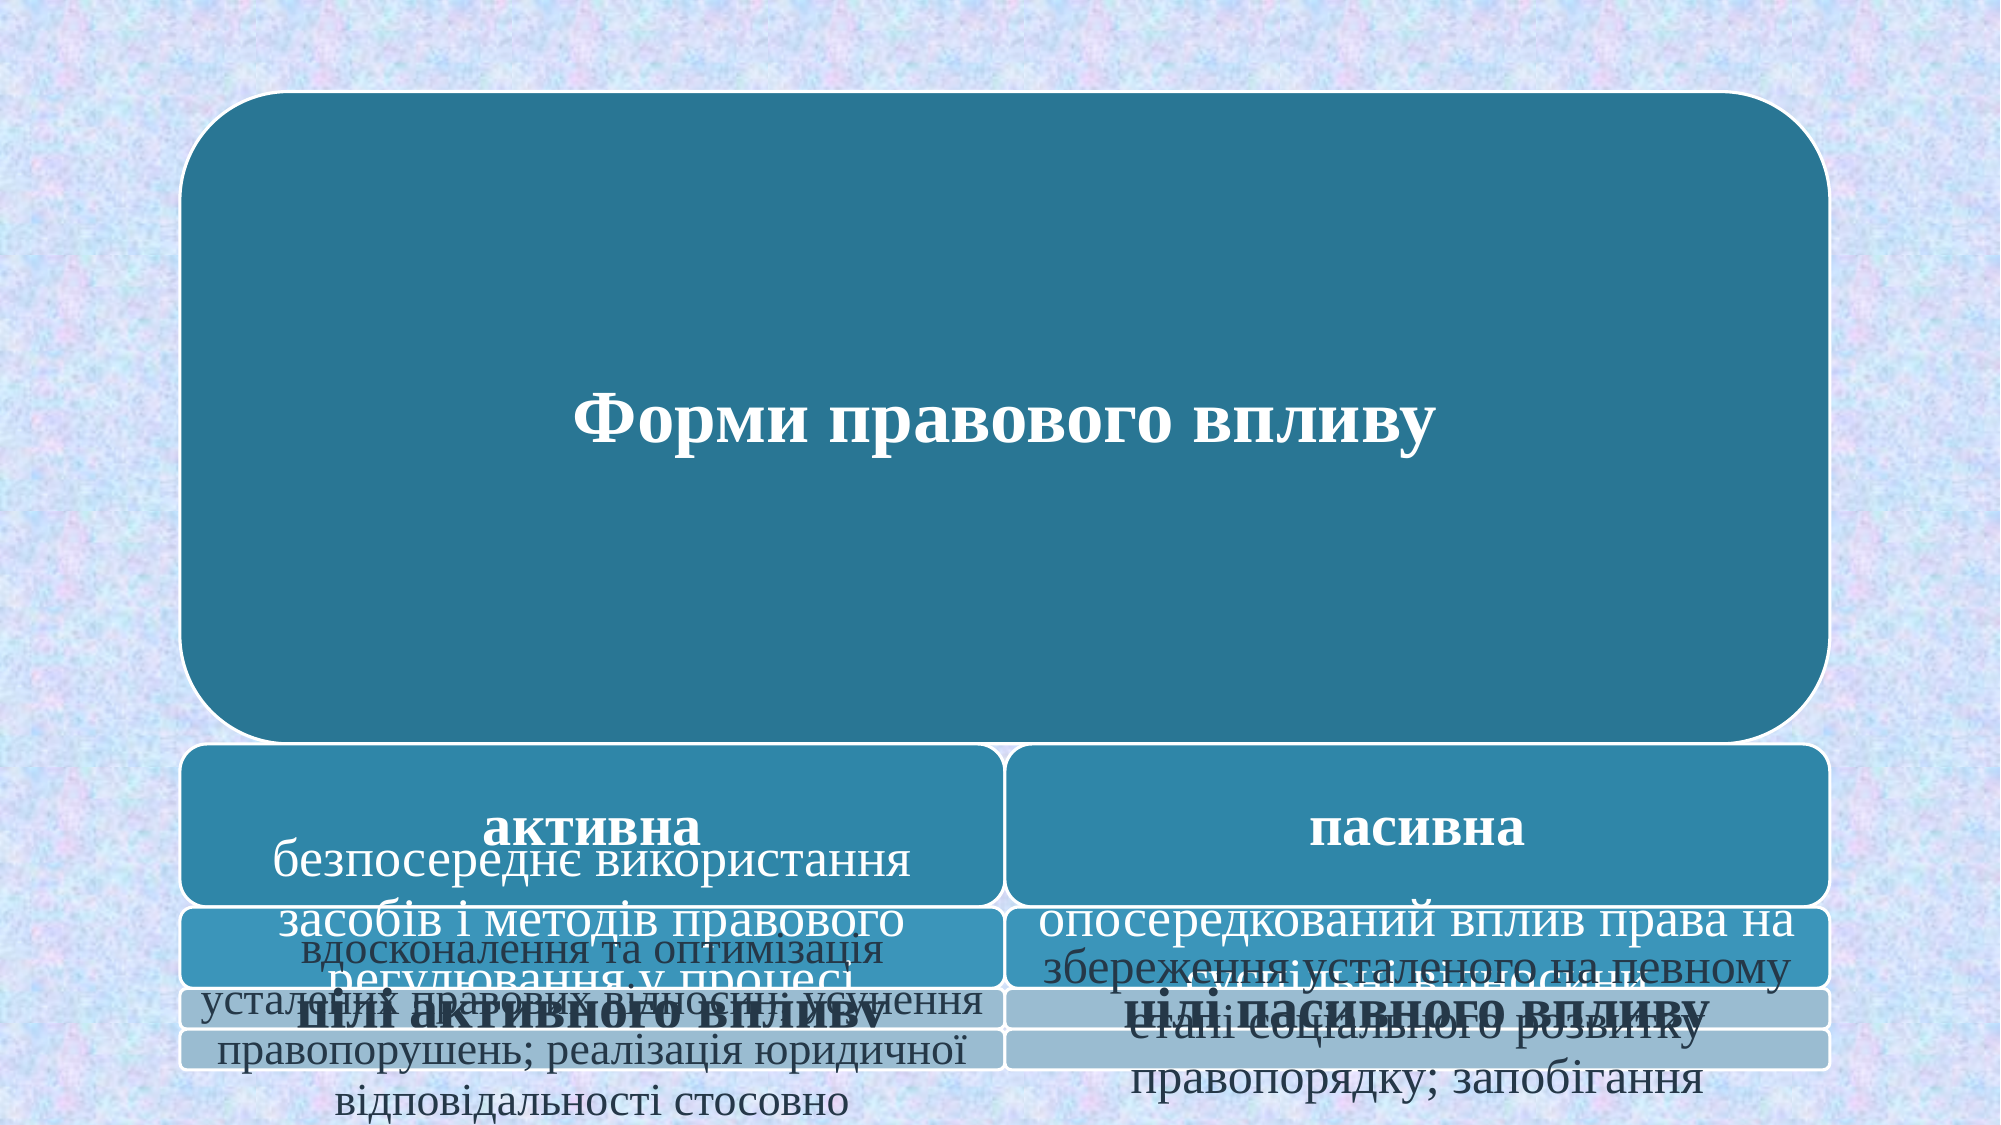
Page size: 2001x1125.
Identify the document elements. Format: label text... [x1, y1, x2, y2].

title 12.5 Законність: поняття, ознаки, принципи та система гарантій [0, 0, 2000, 1125]
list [179, 91, 1831, 1071]
